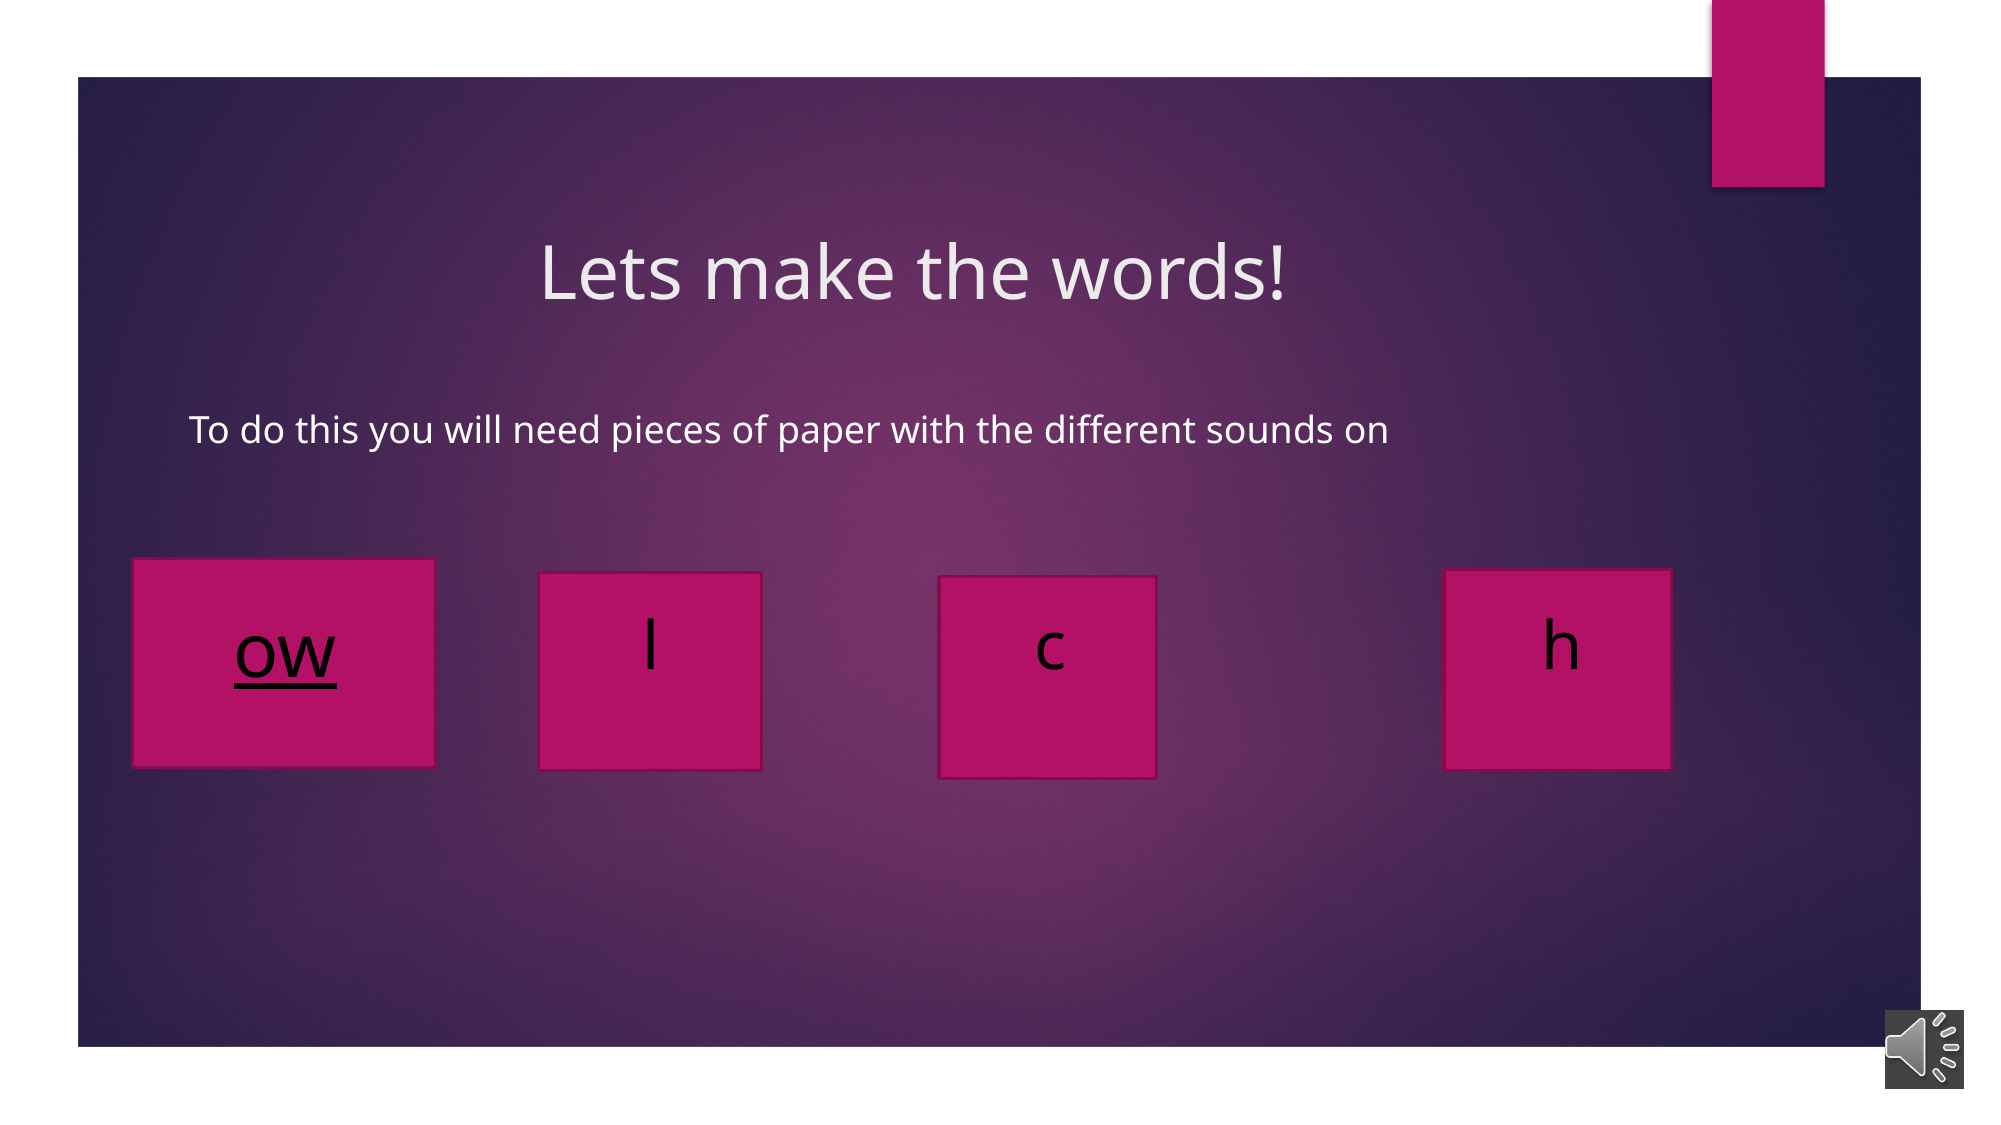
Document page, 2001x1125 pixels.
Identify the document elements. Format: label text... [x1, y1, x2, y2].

text_box [1442, 568, 1673, 772]
picture [1884, 1009, 1965, 1090]
text_box [131, 557, 437, 769]
text_box l [554, 595, 747, 690]
text_box ow [158, 595, 413, 700]
text_box [537, 571, 763, 772]
title Lets make the words! [189, 179, 1638, 323]
text_box h [1461, 595, 1663, 690]
text_box c [958, 595, 1144, 690]
text_box To do this you will need pieces of paper with the different sounds on [174, 398, 1807, 459]
text_box [937, 575, 1158, 780]
